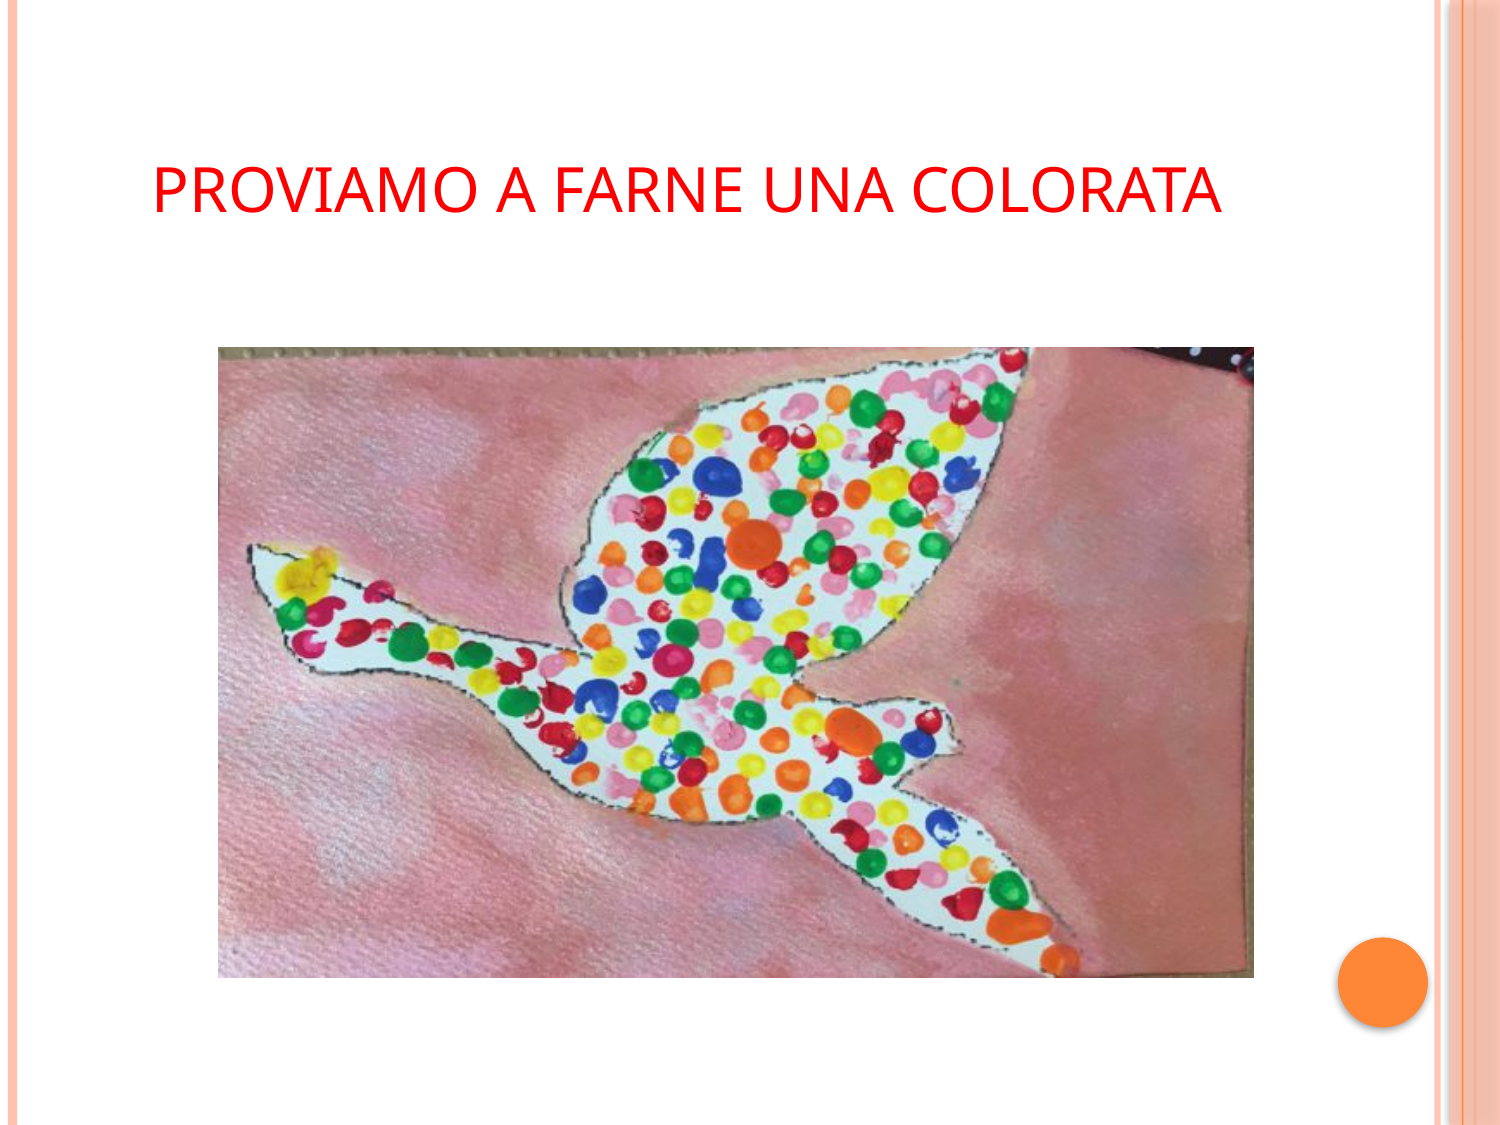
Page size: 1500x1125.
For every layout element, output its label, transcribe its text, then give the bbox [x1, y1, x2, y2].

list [218, 346, 1255, 978]
title Proviamo a farne una colorata [75, 45, 1300, 233]
